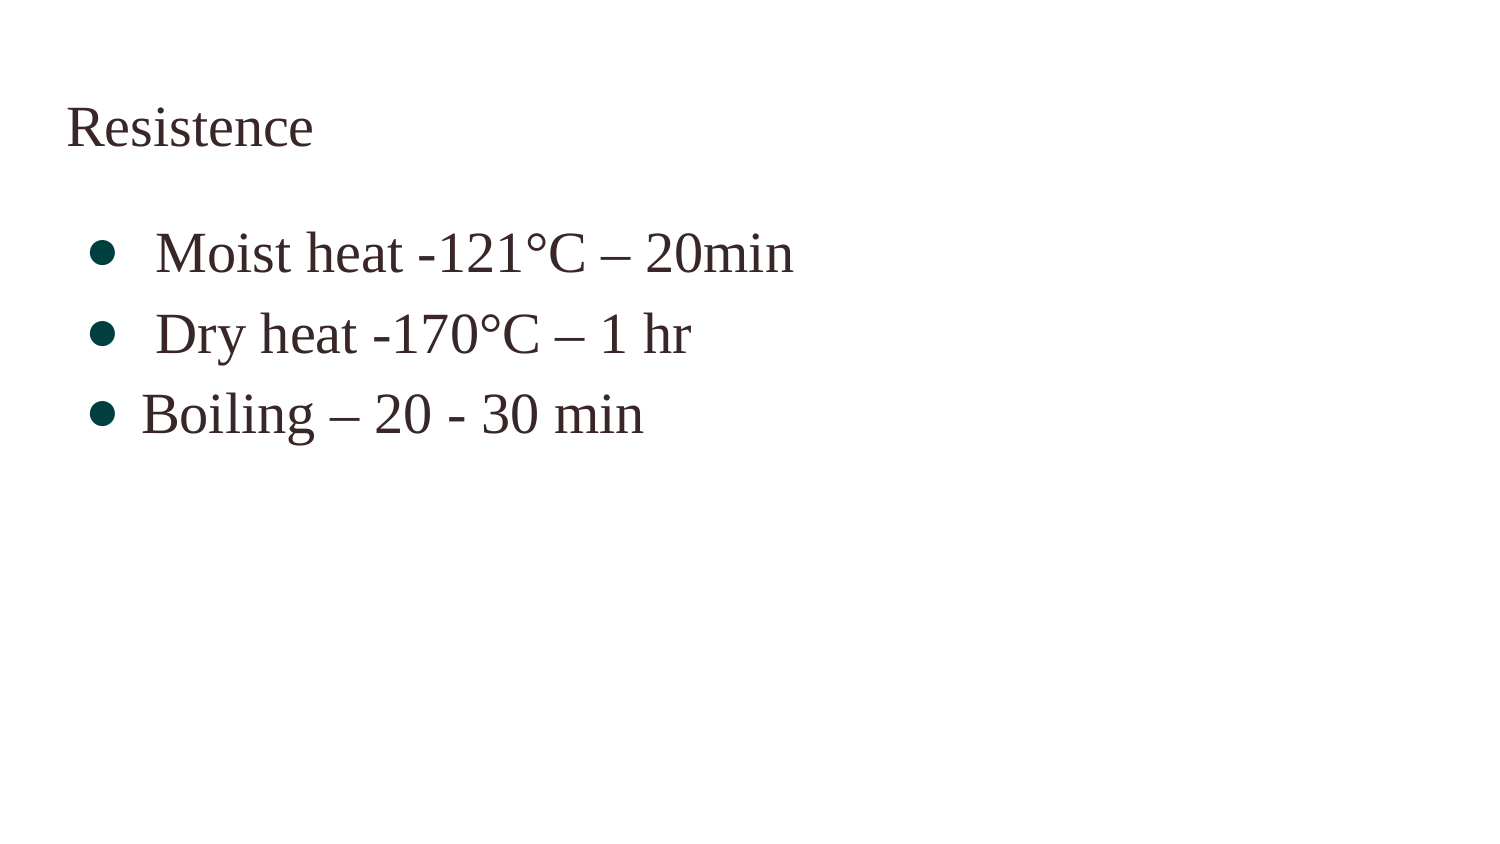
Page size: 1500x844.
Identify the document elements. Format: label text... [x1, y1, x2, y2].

title Resistence [51, 72, 1449, 167]
list Moist heat -121°C – 20min Dry heat -170°C – 1 hr Boiling – 20 - 30 min [51, 189, 1449, 750]
